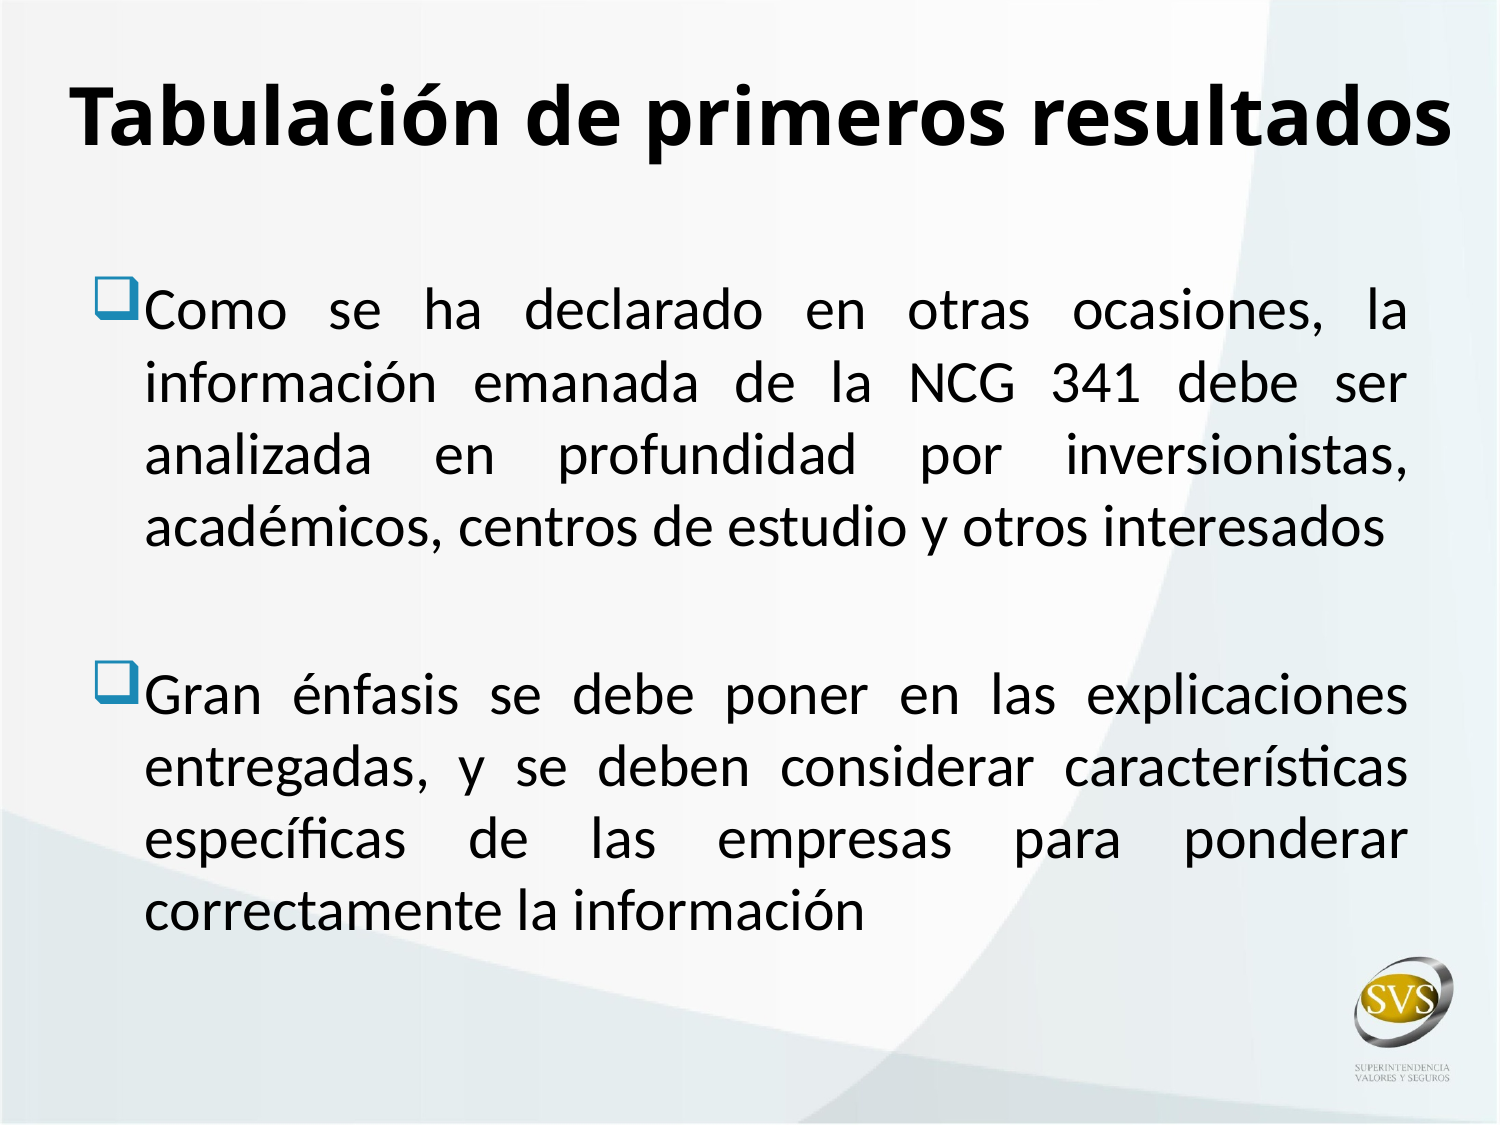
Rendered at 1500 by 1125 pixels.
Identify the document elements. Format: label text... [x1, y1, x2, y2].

list Como se ha declarado en otras ocasiones, la información emanada de la NCG 341 debe ser analizada en profundidad por inversionistas, académicos, centros de estudio y otros interesados Gran énfasis se debe poner en las explicaciones entregadas, y se deben considerar características específicas de las empresas para ponderar correctamente la información [75, 262, 1425, 1005]
text_box Tabulación de primeros resultados [53, 19, 1478, 207]
picture [0, 0, 1500, 1125]
